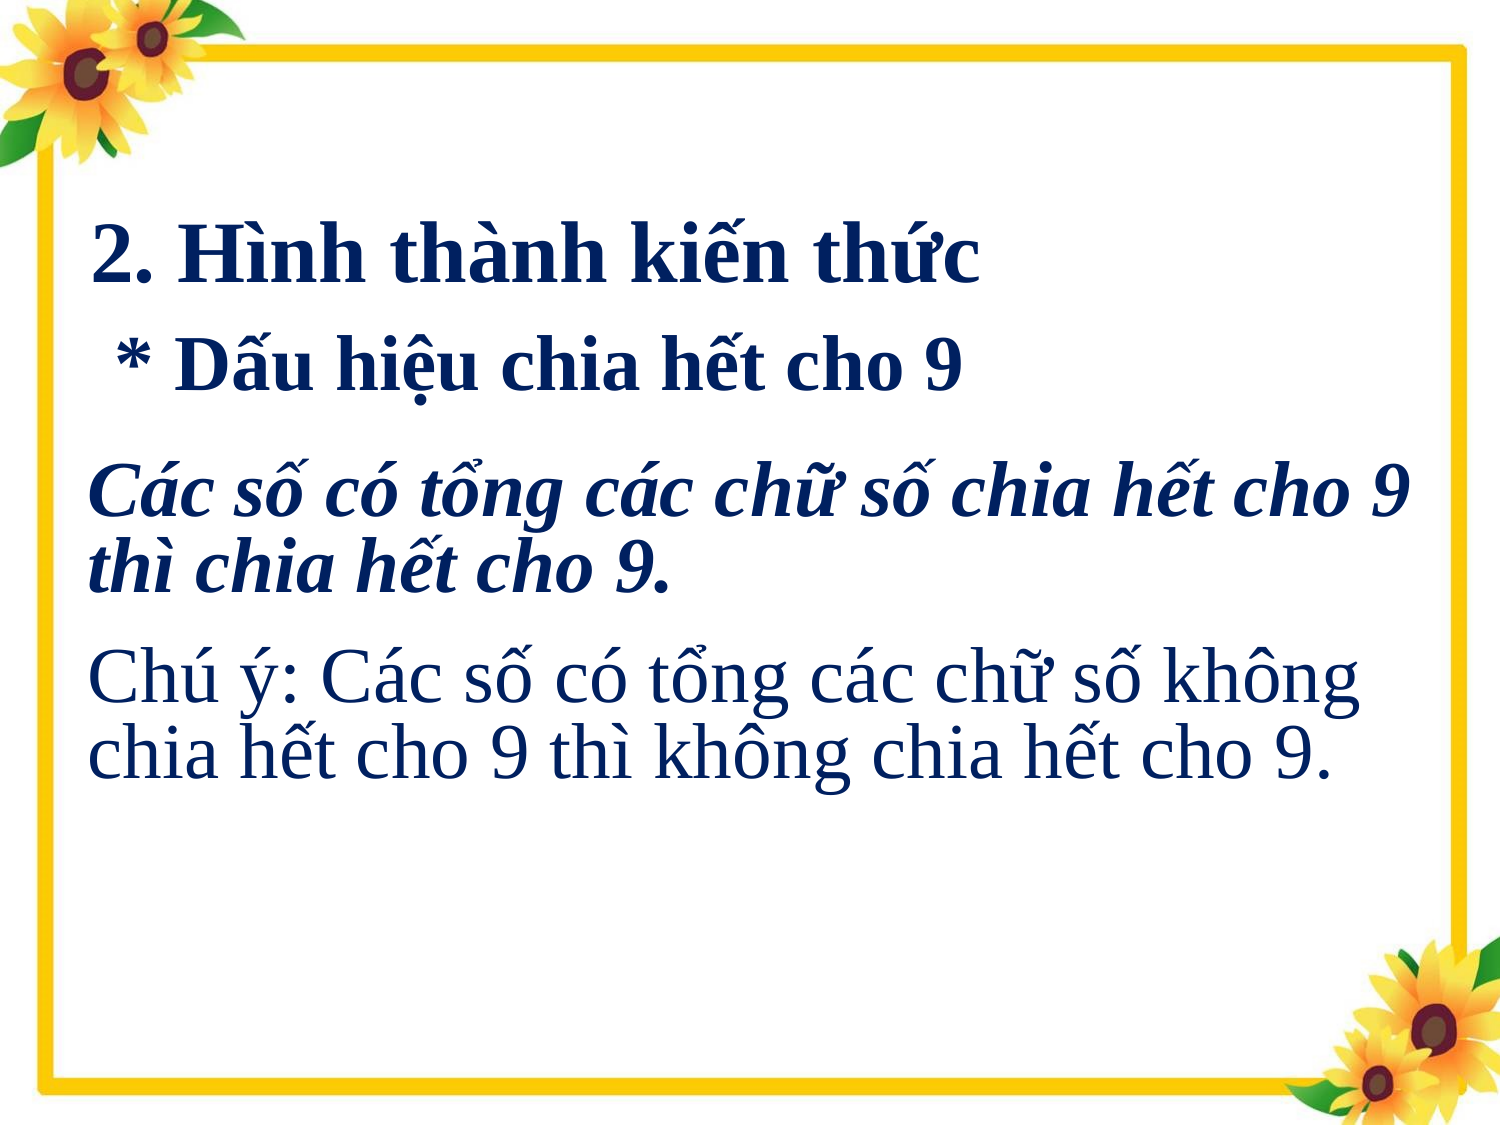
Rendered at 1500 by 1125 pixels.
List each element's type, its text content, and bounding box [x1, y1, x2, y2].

title 2. Hình thành kiến thức [75, 187, 1233, 325]
list * Dấu hiệu chia hết cho 9 [99, 303, 1500, 417]
text_box Các số có tổng các chữ số chia hết cho 9 thì chia hết cho 9. [72, 447, 1431, 615]
text_box Chú ý: Các số có tổng các chữ số không chia hết cho 9 thì không chia hết cho 9. [72, 634, 1475, 802]
picture [0, 0, 1500, 1125]
